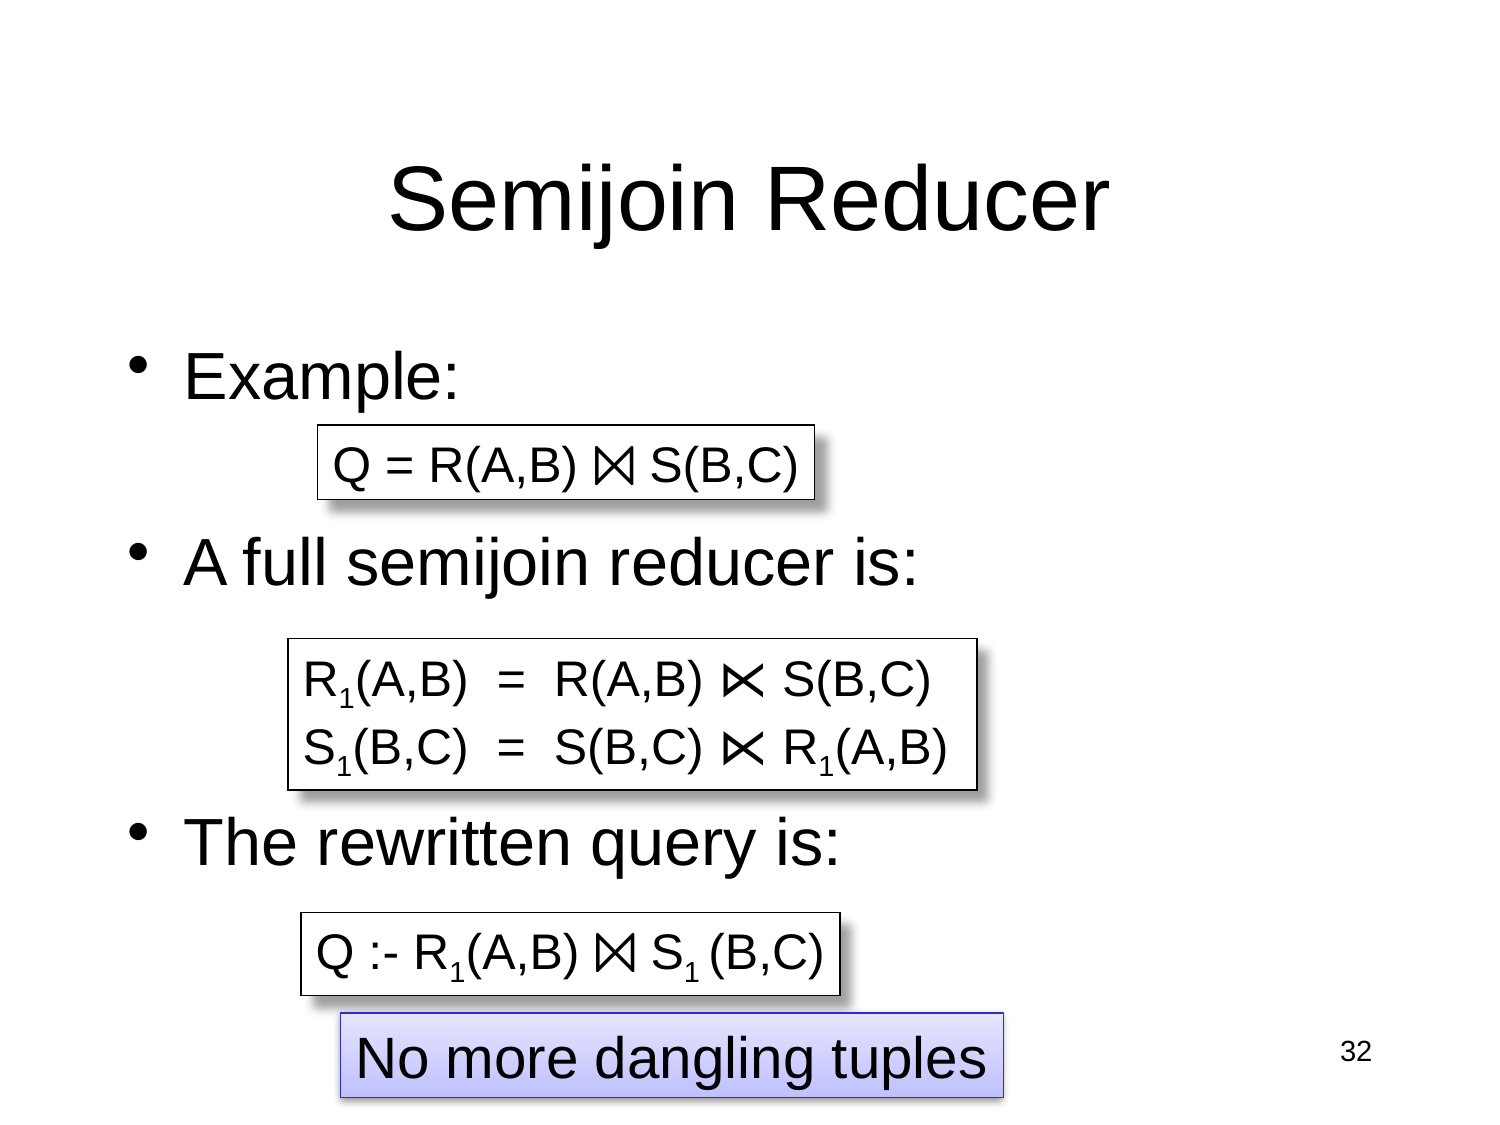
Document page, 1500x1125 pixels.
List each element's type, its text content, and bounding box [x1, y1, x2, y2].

text_box Q = R(A,B) ⨝ S(B,C) [317, 424, 815, 500]
list Example: A full semijoin reducer is: The rewritten query is: [112, 324, 1388, 1001]
title Semijoin Reducer [112, 99, 1388, 288]
text_box No more dangling tuples [340, 1012, 1004, 1098]
text_box Q :- R1(A,B) ⨝ S1 (B,C) [300, 912, 841, 996]
text_box R1(A,B) = R(A,B) ⋉ S(B,C) S1(B,C) = S(B,C) ⋉ R1(A,B) [288, 638, 978, 790]
slide_number 32 [1074, 1024, 1388, 1101]
